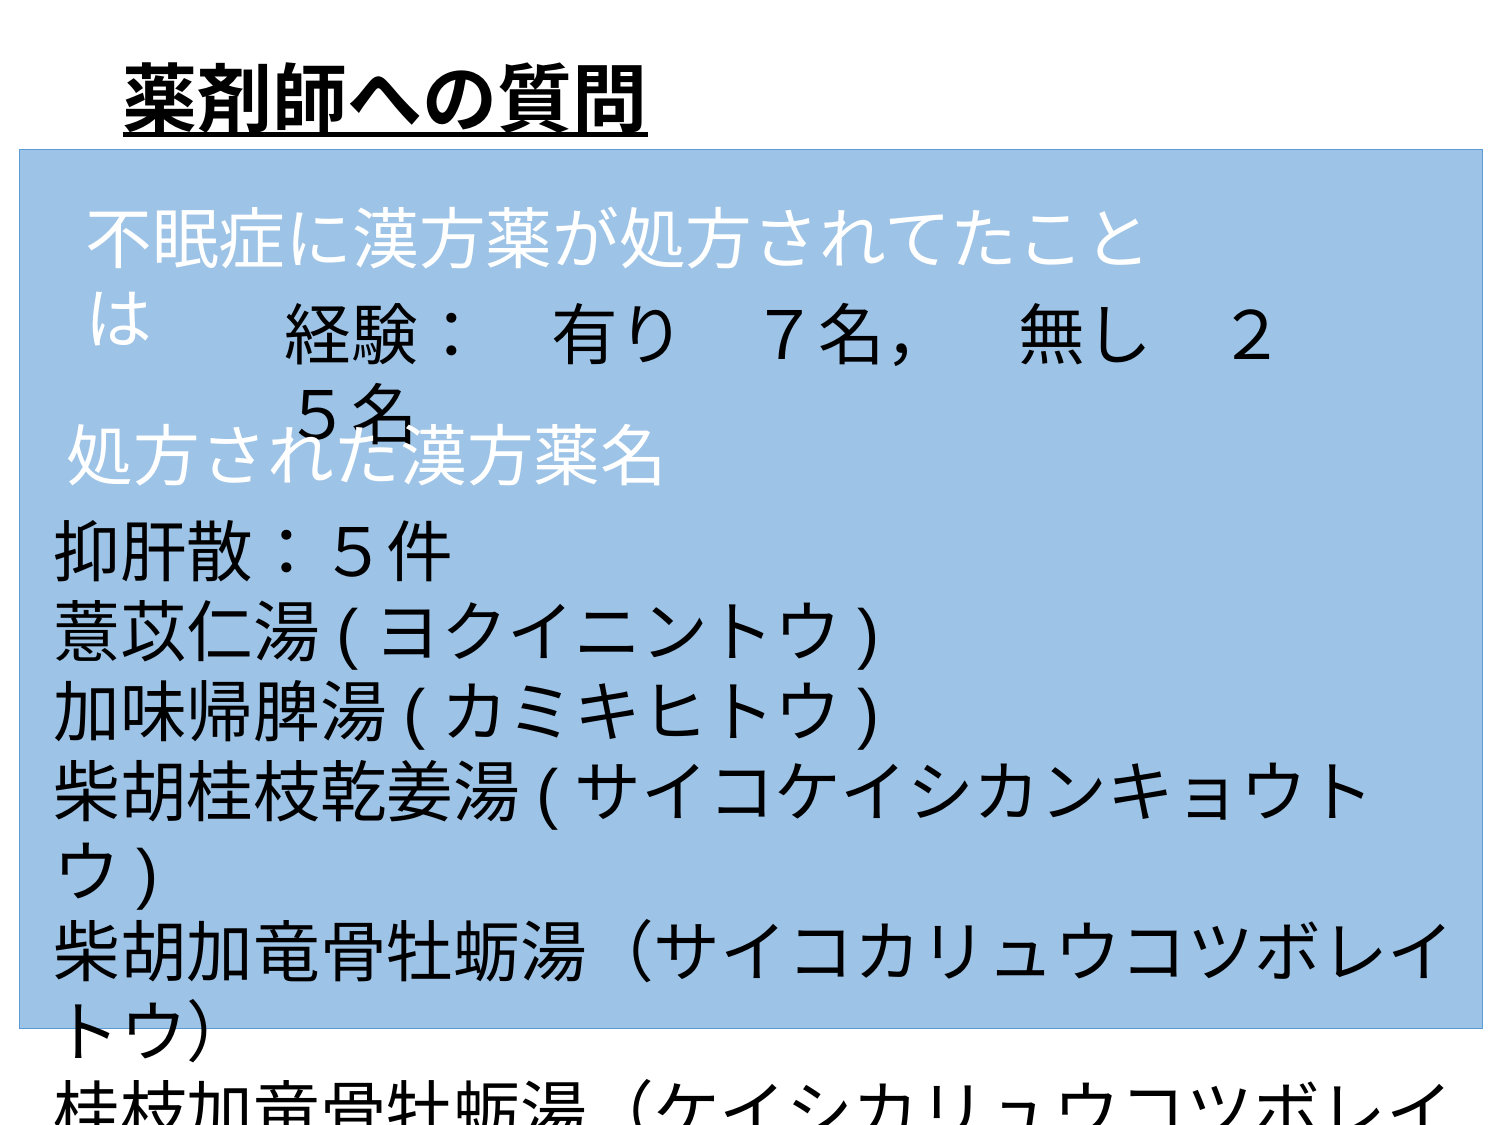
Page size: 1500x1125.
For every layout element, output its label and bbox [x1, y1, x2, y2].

text_box [19, 43, 1483, 1029]
